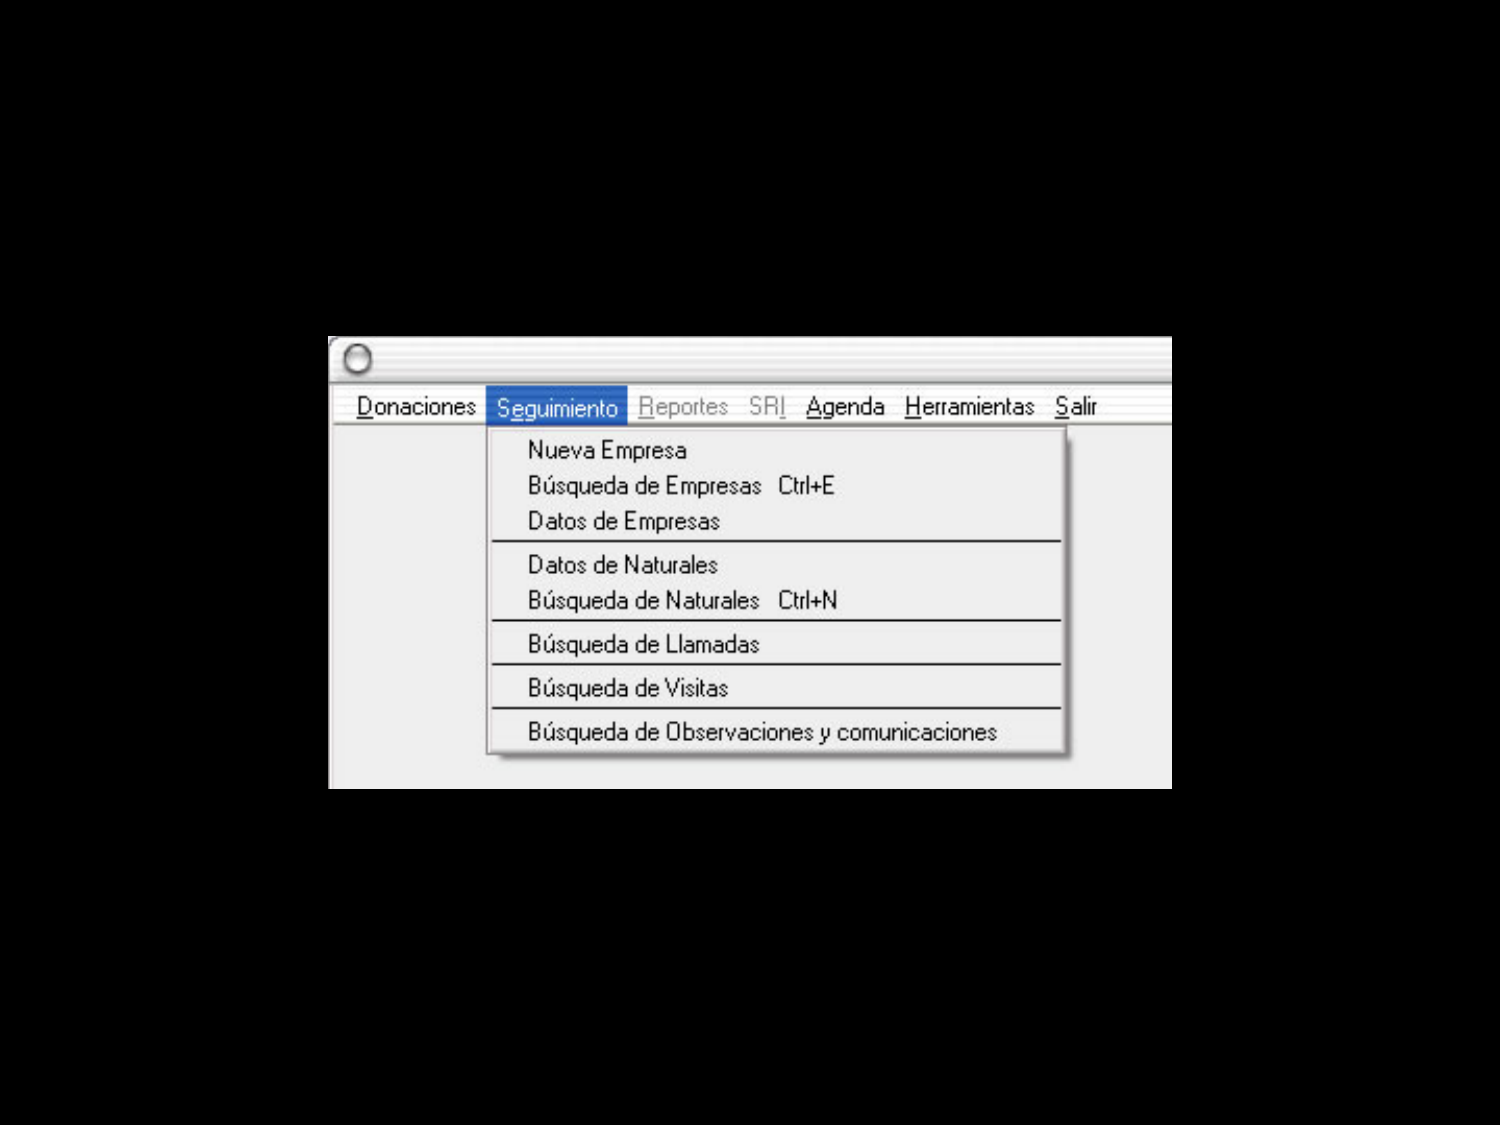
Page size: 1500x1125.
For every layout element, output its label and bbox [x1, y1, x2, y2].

picture [327, 336, 1173, 789]
